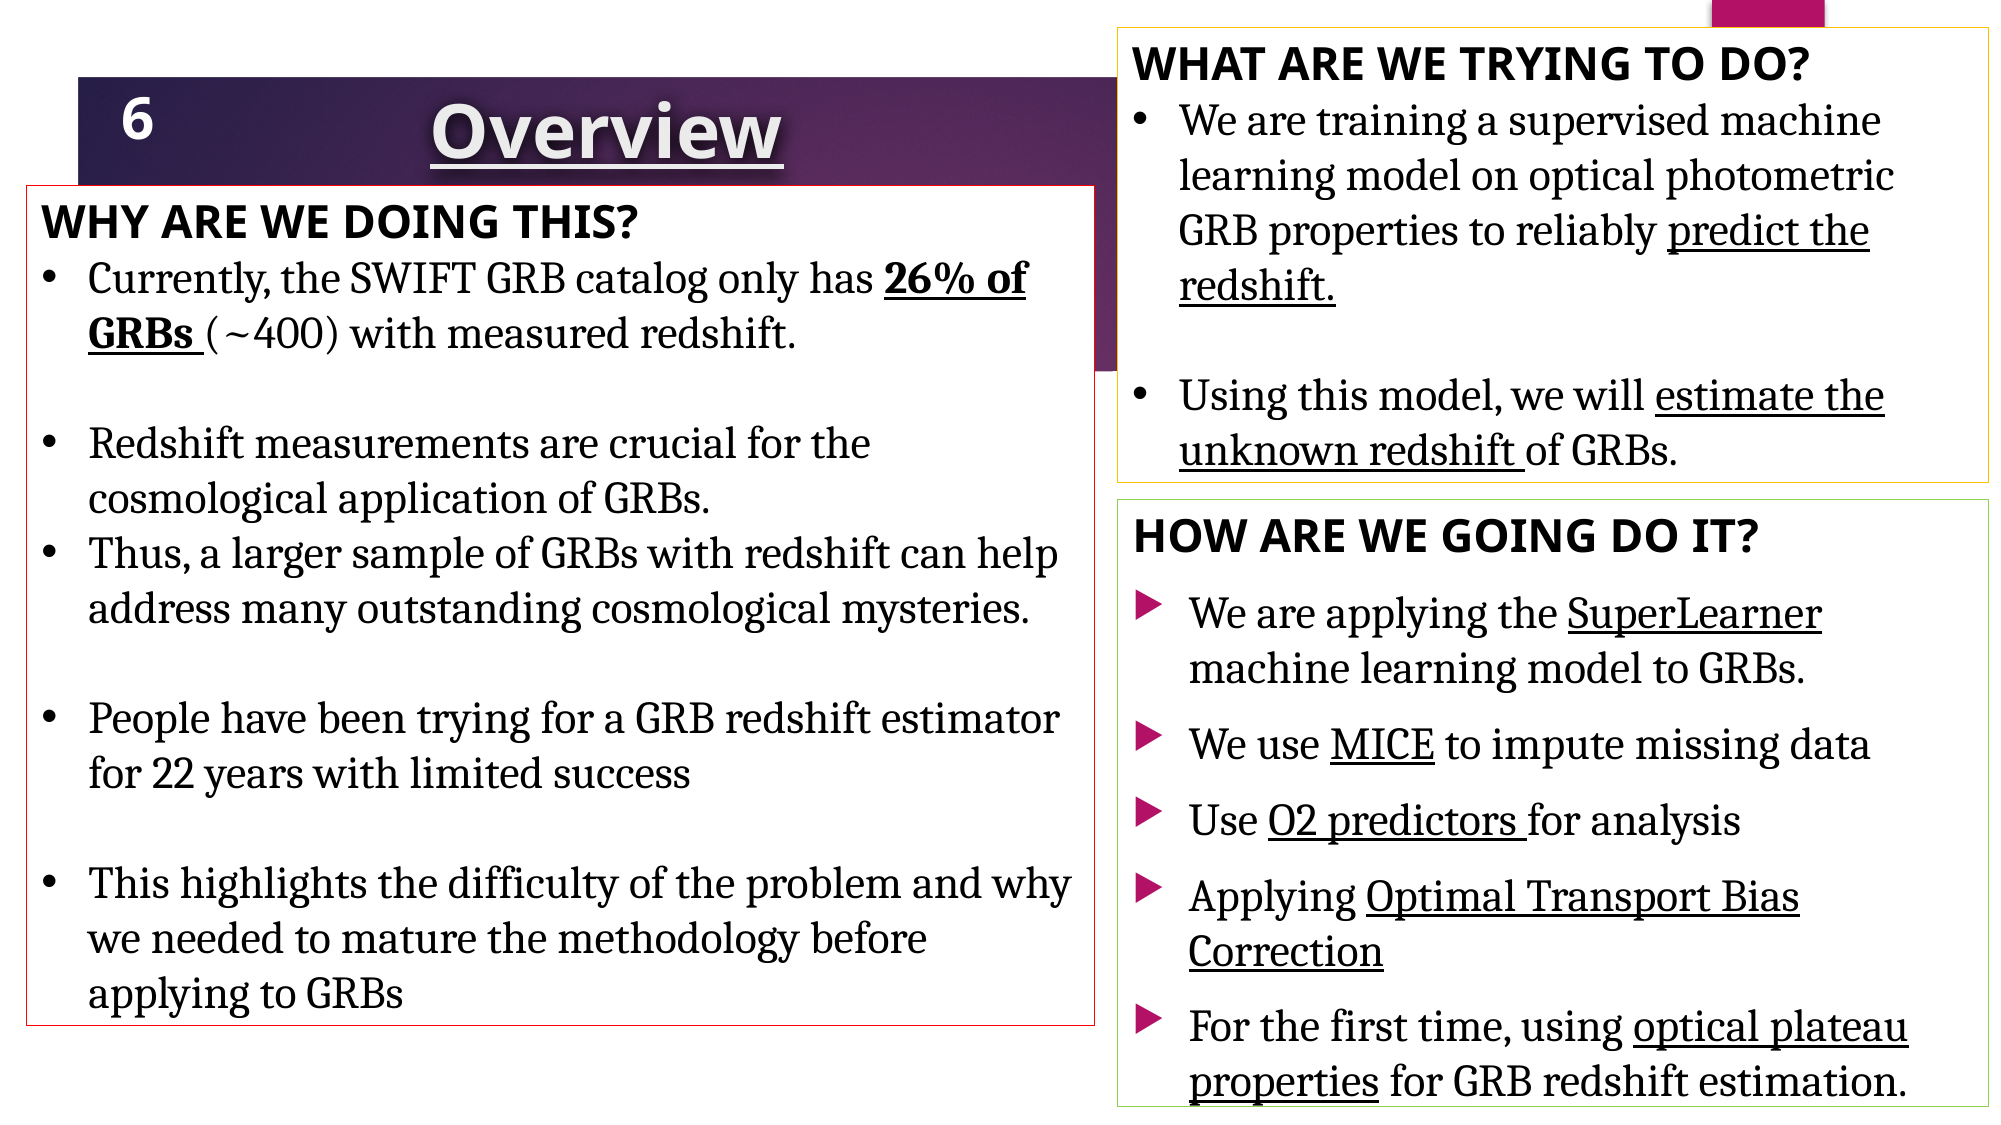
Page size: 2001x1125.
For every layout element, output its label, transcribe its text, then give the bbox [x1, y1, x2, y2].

list HOW ARE WE GOING DO IT? We are applying the SuperLearner machine learning model to GRBs. We use MICE to impute missing data Use O2 predictors for analysis Applying Optimal Transport Bias Correction For the first time, using optical plateau properties for GRB redshift estimation. [1117, 499, 1989, 1107]
text_box 6 [88, 73, 189, 159]
title Overview [1989, 59, 2000, 198]
text_box WHY ARE WE DOING THIS? Currently, the SWIFT GRB catalog only has 26% of GRBs (~400) with measured redshift. Redshift measurements are crucial for the cosmological application of GRBs. Thus, a larger sample of GRBs with redshift can help address many outstanding cosmological mysteries. People have been trying for a GRB redshift estimator for 22 years with limited success This highlights the difficulty of the problem and why we needed to mature the methodology before applying to GRBs [26, 185, 1095, 1026]
text_box WHAT ARE WE TRYING TO DO? We are training a supervised machine learning model on optical photometric GRB properties to reliably predict the redshift. Using this model, we will estimate the unknown redshift of GRBs. [1117, 27, 1989, 483]
title Overview [415, 59, 1117, 198]
